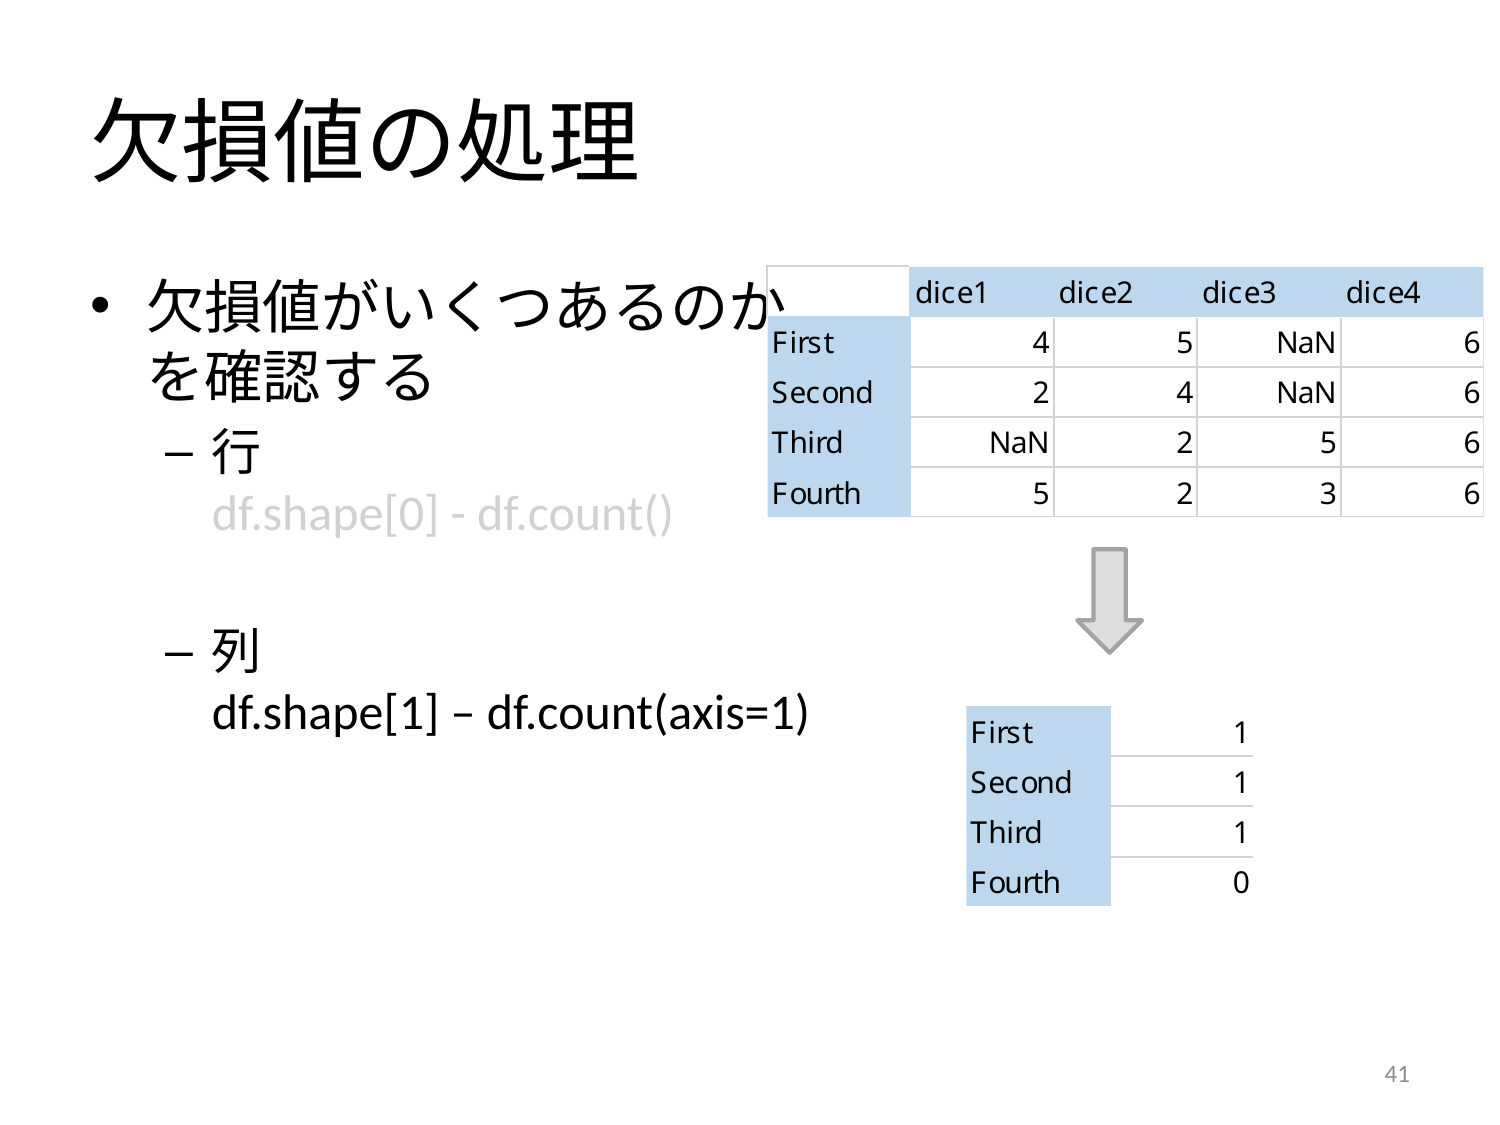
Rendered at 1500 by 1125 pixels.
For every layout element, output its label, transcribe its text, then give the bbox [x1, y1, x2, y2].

list 欠損値がいくつあるのか を確認する 行 df.shape[0] - df.count() 列 df.shape[1] – df.count(axis=1) [75, 262, 857, 1005]
text_box [1075, 547, 1145, 655]
title 欠損値の処理 [75, 45, 1425, 233]
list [964, 704, 1256, 909]
picture [765, 265, 1486, 519]
slide_number 41 [1074, 1042, 1425, 1103]
